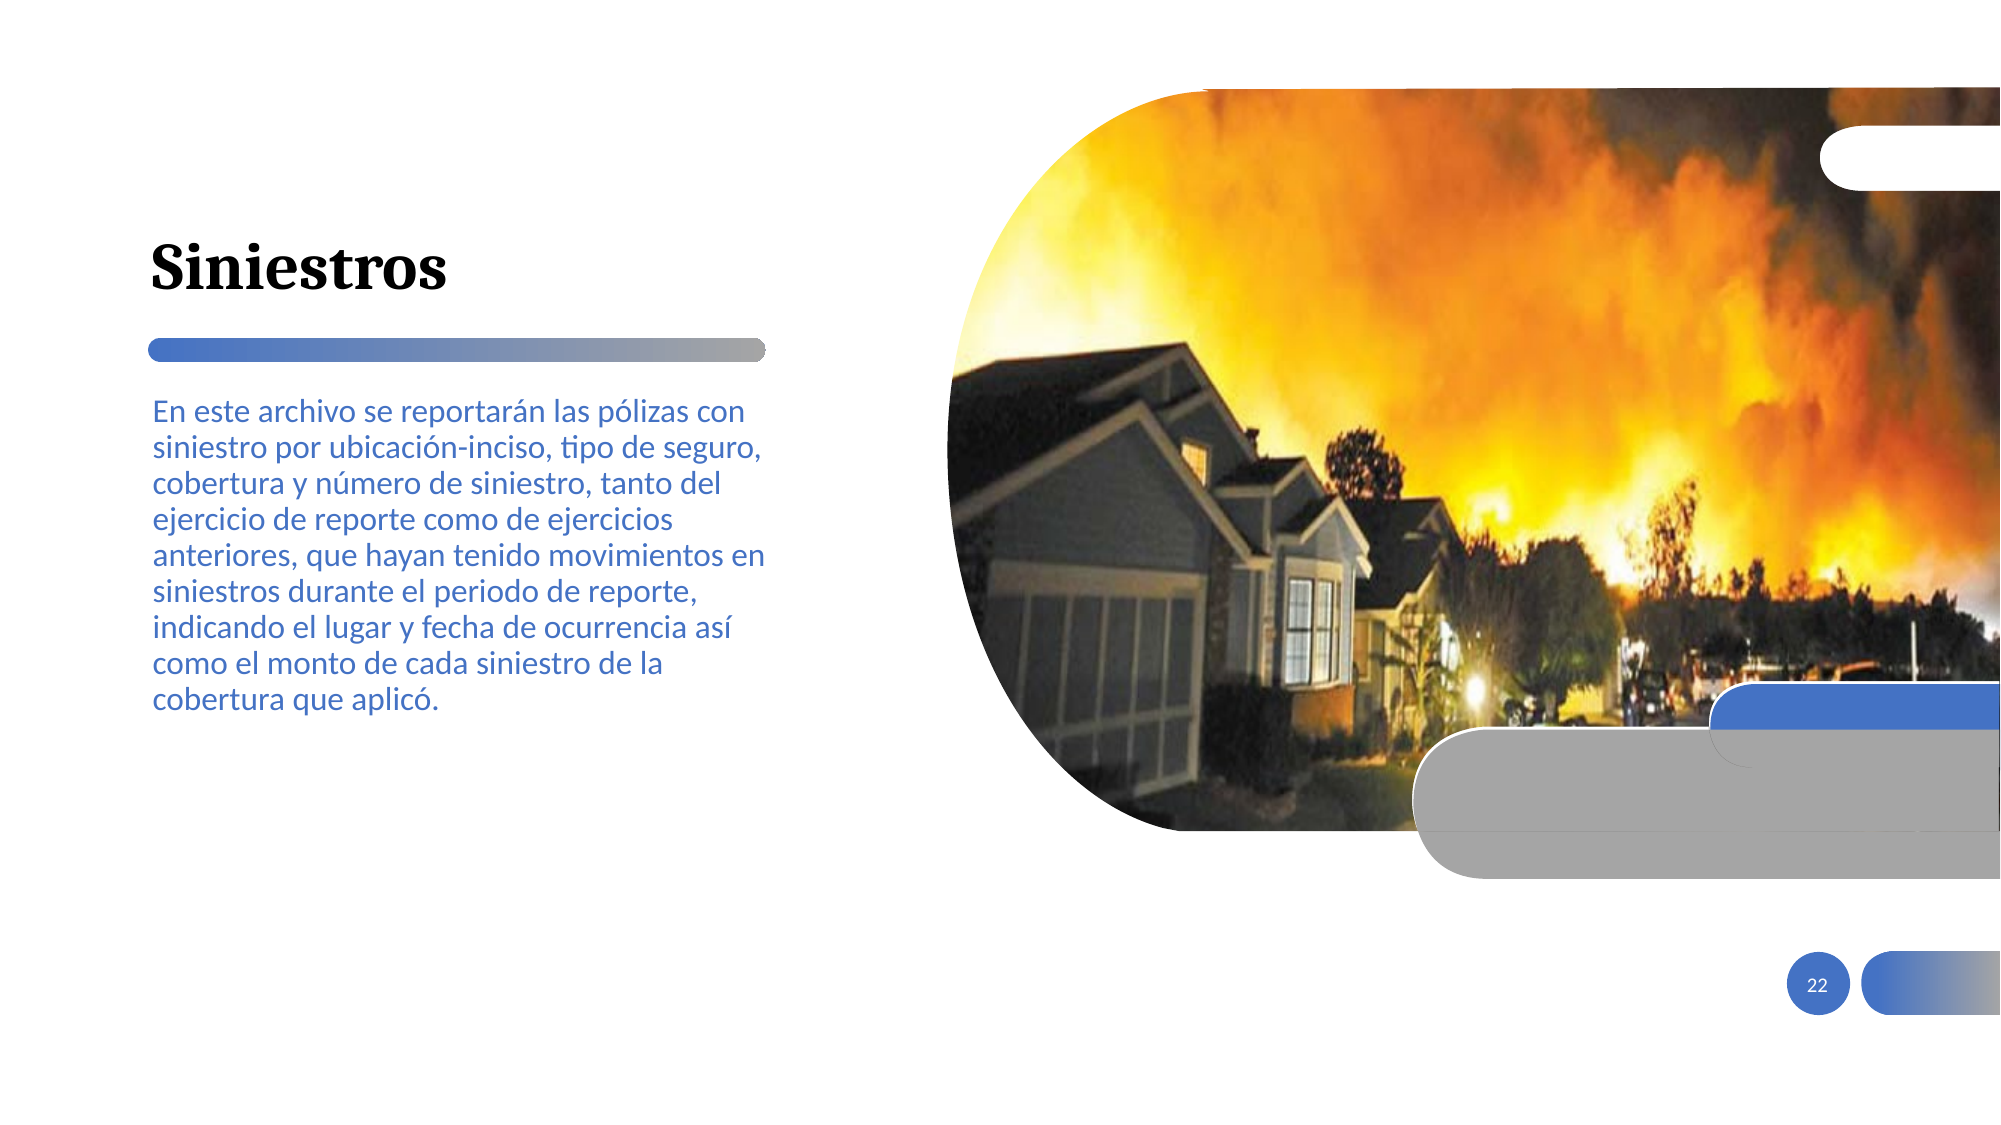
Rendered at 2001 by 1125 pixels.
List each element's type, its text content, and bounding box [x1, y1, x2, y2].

slide_number 22 [1772, 954, 1863, 1015]
title Siniestros [137, 75, 783, 312]
picture [947, 87, 2000, 832]
list En este archivo se reportarán las pólizas con siniestro por ubicación-inciso, tipo de seguro, cobertura y número de siniestro, tanto del ejercicio de reporte como de ejercicios anteriores, que hayan tenido movimientos en siniestros durante el periodo de reporte, indicando el lugar y fecha de ocurrencia así como el monto de cada siniestro de la cobertura que aplicó. [137, 386, 783, 963]
